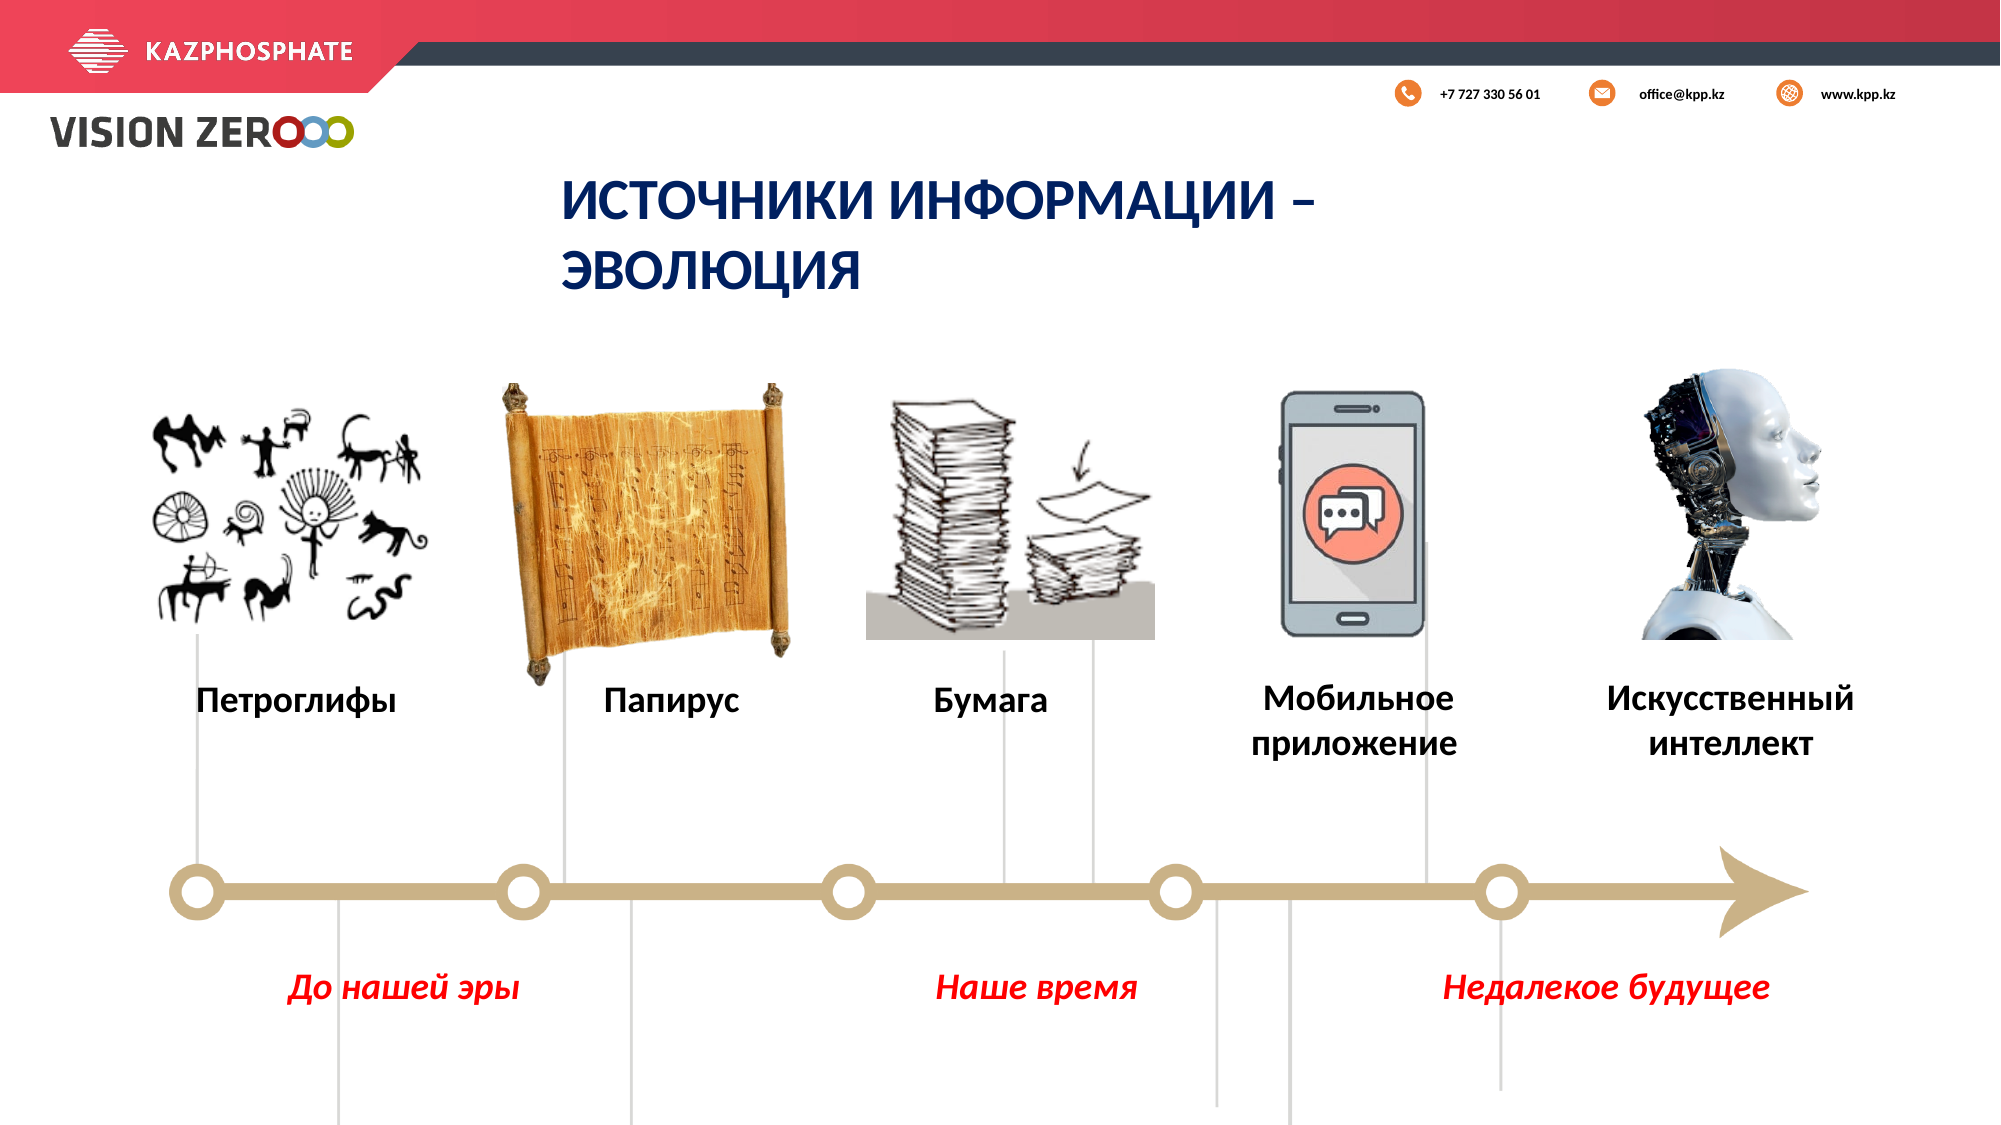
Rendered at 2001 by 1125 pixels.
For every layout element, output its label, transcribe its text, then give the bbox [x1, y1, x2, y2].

text_box ИСТОЧНИКИ ИНФОРМАЦИИ – ЭВОЛЮЦИЯ [546, 153, 1347, 309]
picture [136, 350, 1833, 1125]
picture [39, 103, 361, 158]
text_box Искусственный интеллект [1809, 665, 1923, 771]
picture [67, 29, 353, 73]
